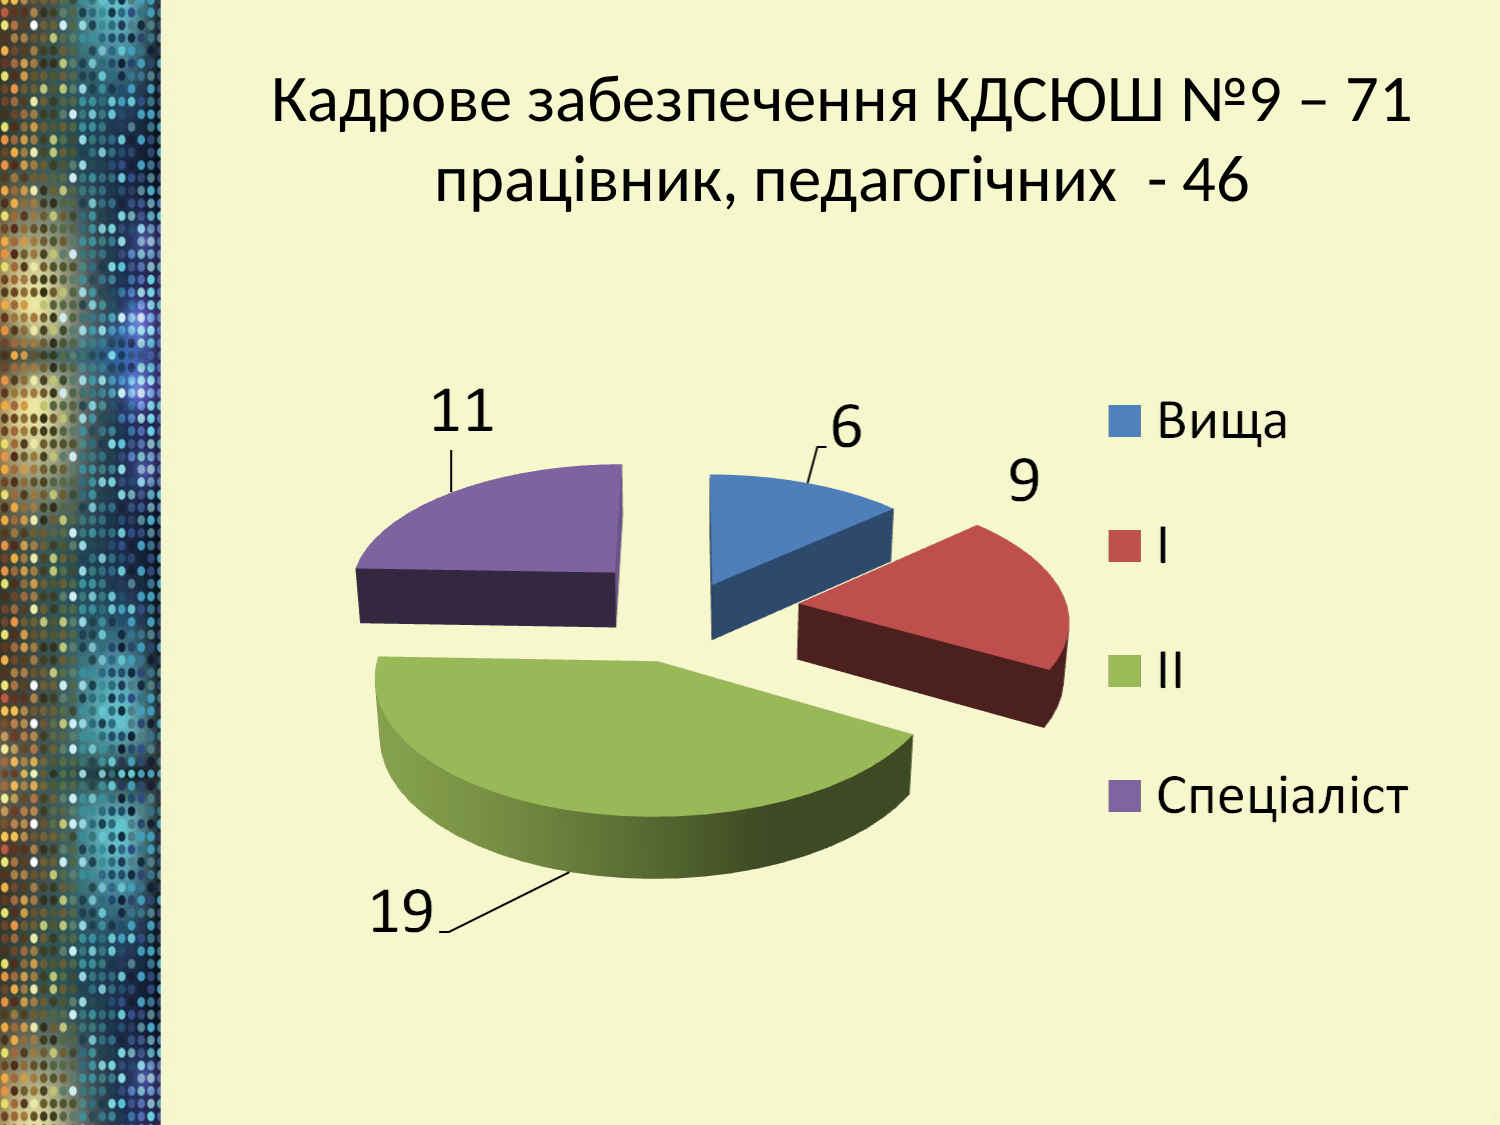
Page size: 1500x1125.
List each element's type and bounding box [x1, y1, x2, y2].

list [0, 0, 1500, 1125]
text_box [210, 245, 1430, 973]
